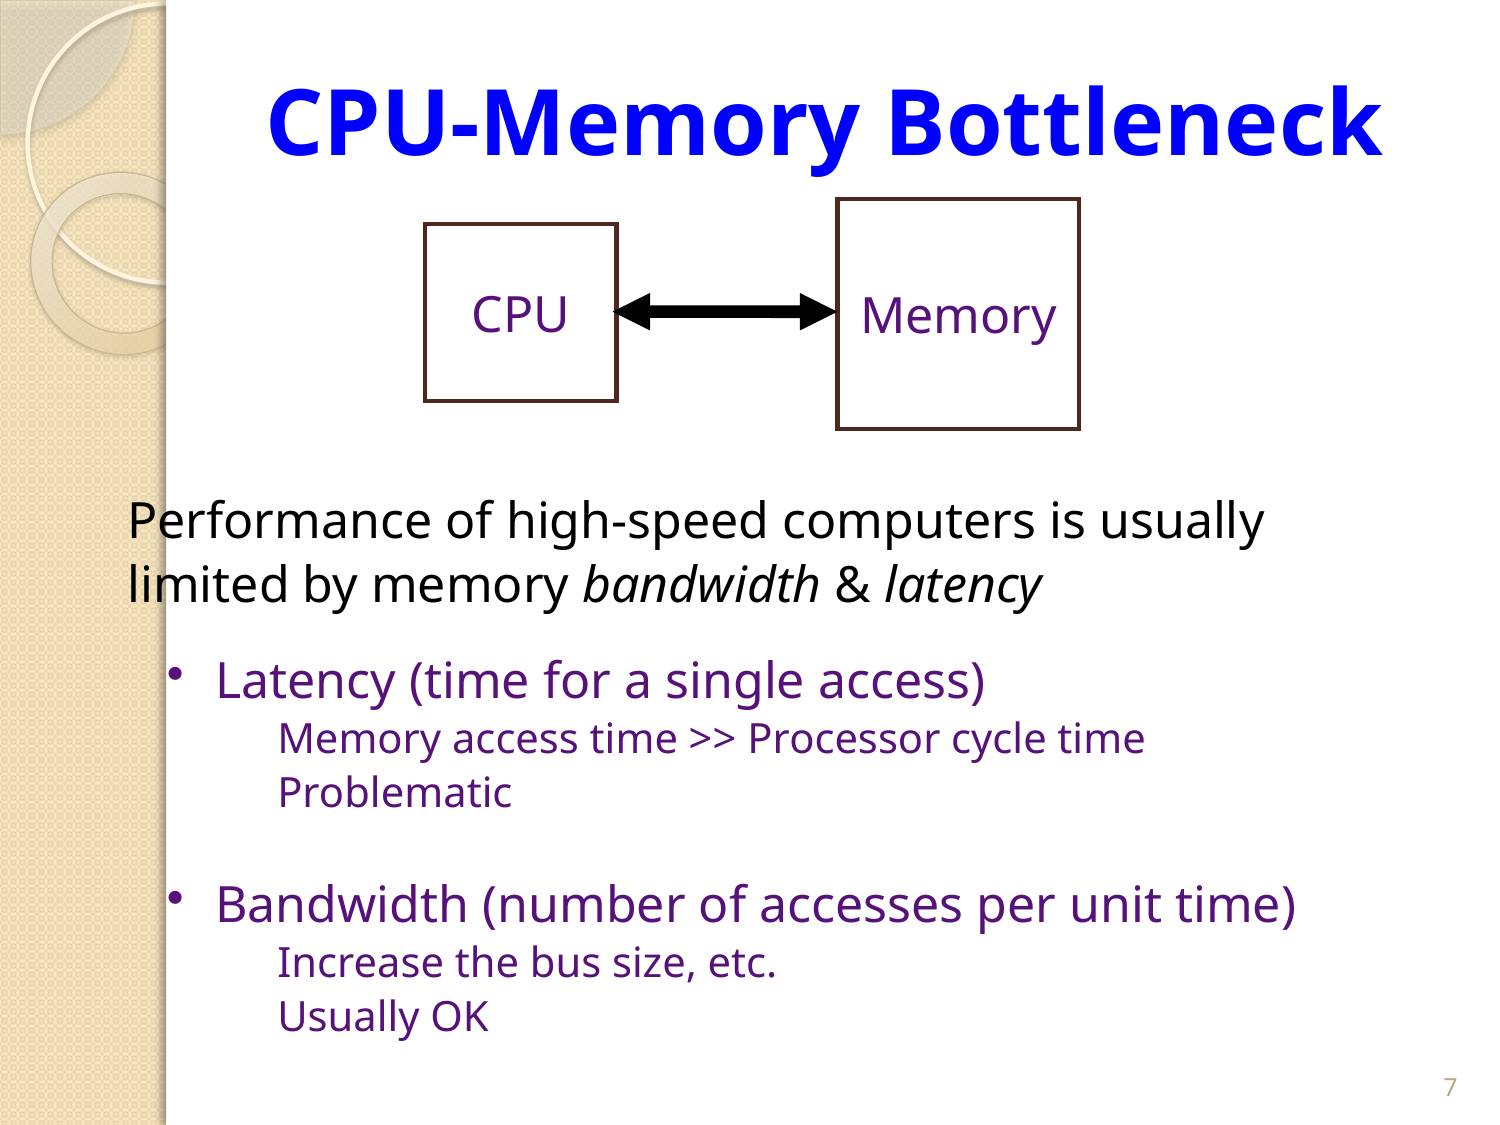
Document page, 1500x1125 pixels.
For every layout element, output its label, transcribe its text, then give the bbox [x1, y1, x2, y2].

title CPU-Memory Bottleneck [169, 42, 1481, 194]
text_box [612, 305, 838, 318]
text_box Performance of high-speed computers is usually limited by memory bandwidth & latency Latency (time for a single access) Memory access time >> Processor cycle time Problematic Bandwidth (number of accesses per unit time) Increase the bus size, etc. Usually OK [112, 488, 1447, 1048]
text_box Memory [837, 199, 1080, 429]
slide_number 7 [1413, 1034, 1488, 1113]
text_box CPU [424, 224, 617, 402]
